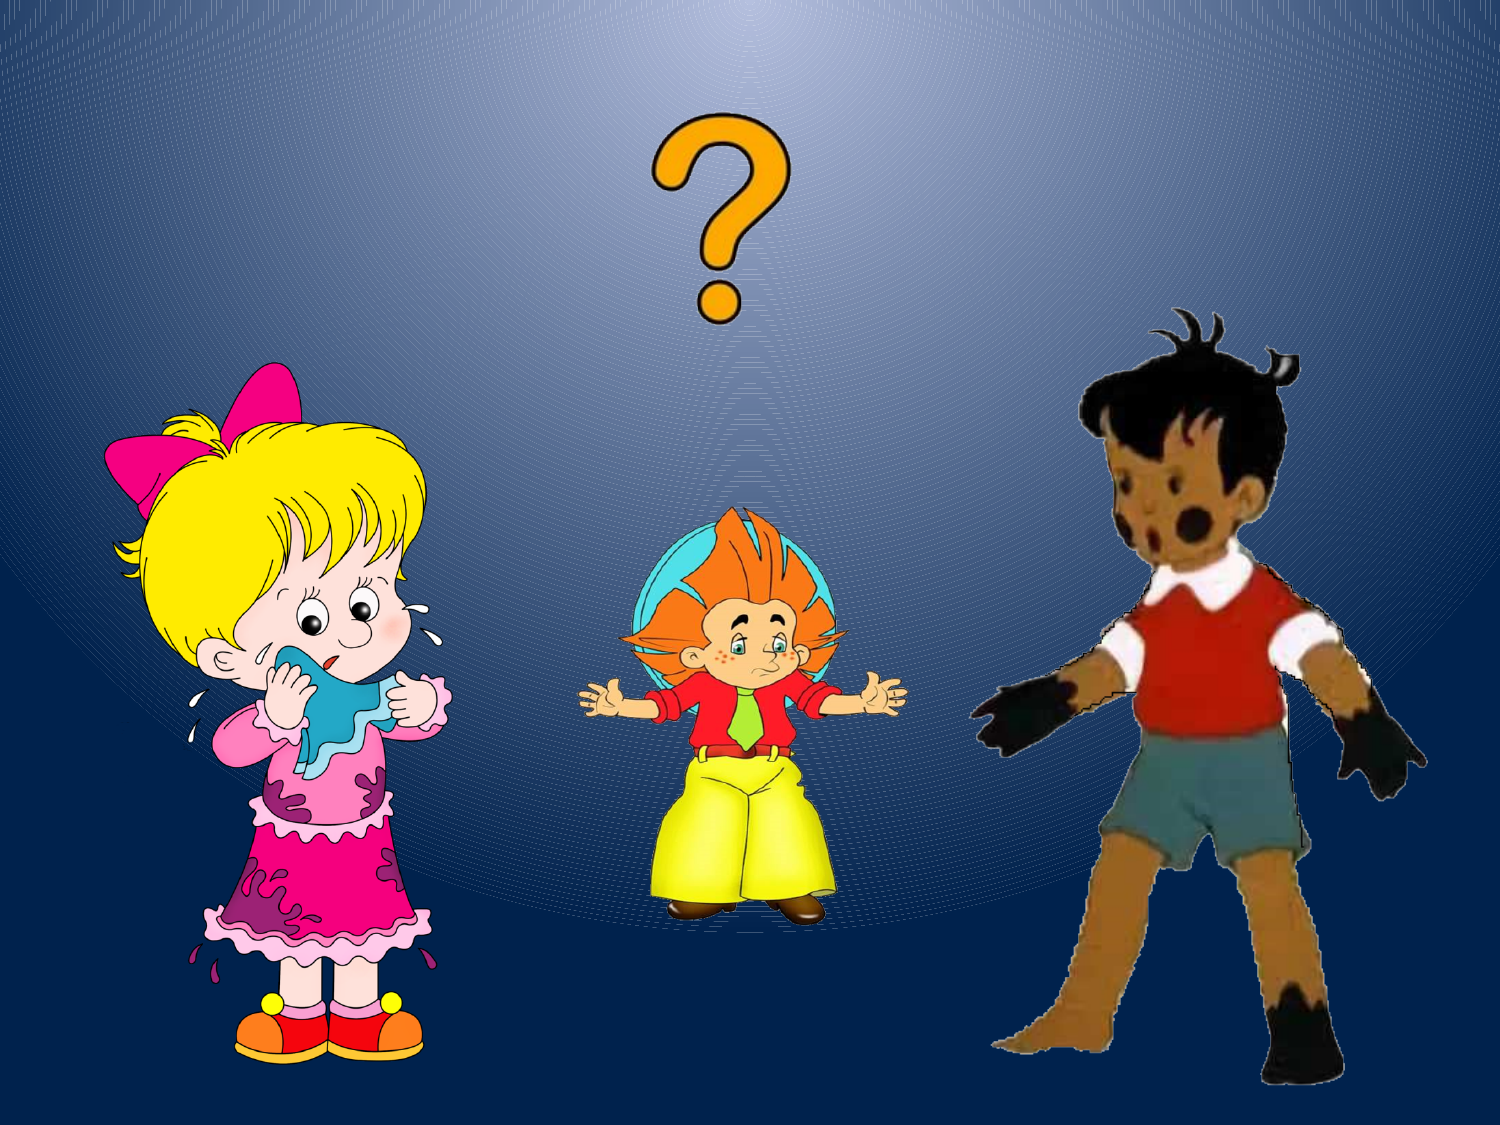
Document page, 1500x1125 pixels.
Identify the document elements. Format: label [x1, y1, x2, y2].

picture [457, 479, 957, 974]
picture [962, 302, 1458, 1091]
picture [52, 361, 453, 1066]
picture [596, 101, 847, 337]
